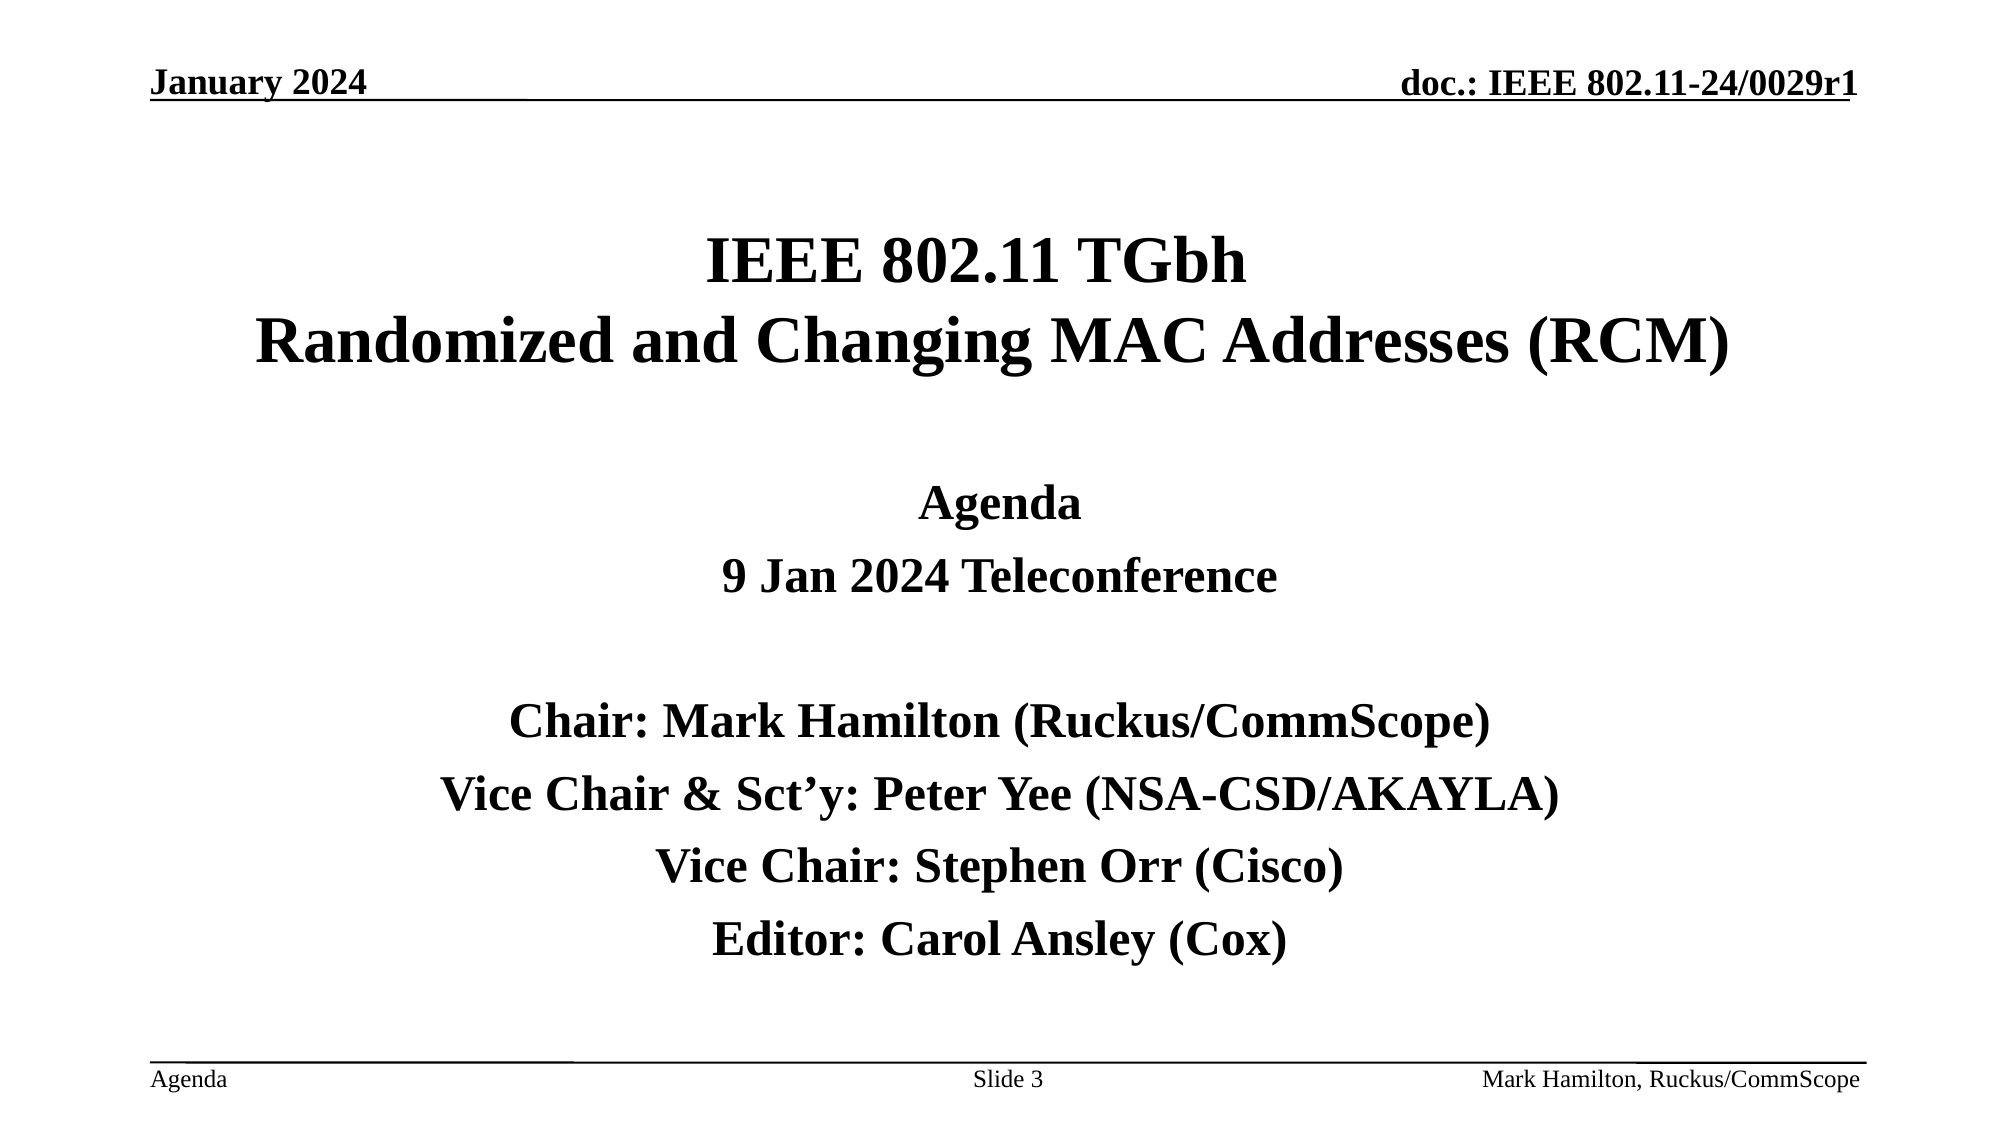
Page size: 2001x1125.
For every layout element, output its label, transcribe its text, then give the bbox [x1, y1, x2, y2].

subtitle Agenda 9 Jan 2024 Teleconference Chair: Mark Hamilton (Ruckus/CommScope) Vice Chair & Sct’y: Peter Yee (NSA-CSD/AKAYLA) Vice Chair: Stephen Orr (Cisco) Editor: Carol Ansley (Cox) [299, 462, 1701, 1063]
title IEEE 802.11 TGbh Randomized and Changing MAC Addresses (RCM) [112, 174, 1876, 417]
slide_number Slide 3 [950, 1061, 1067, 1123]
